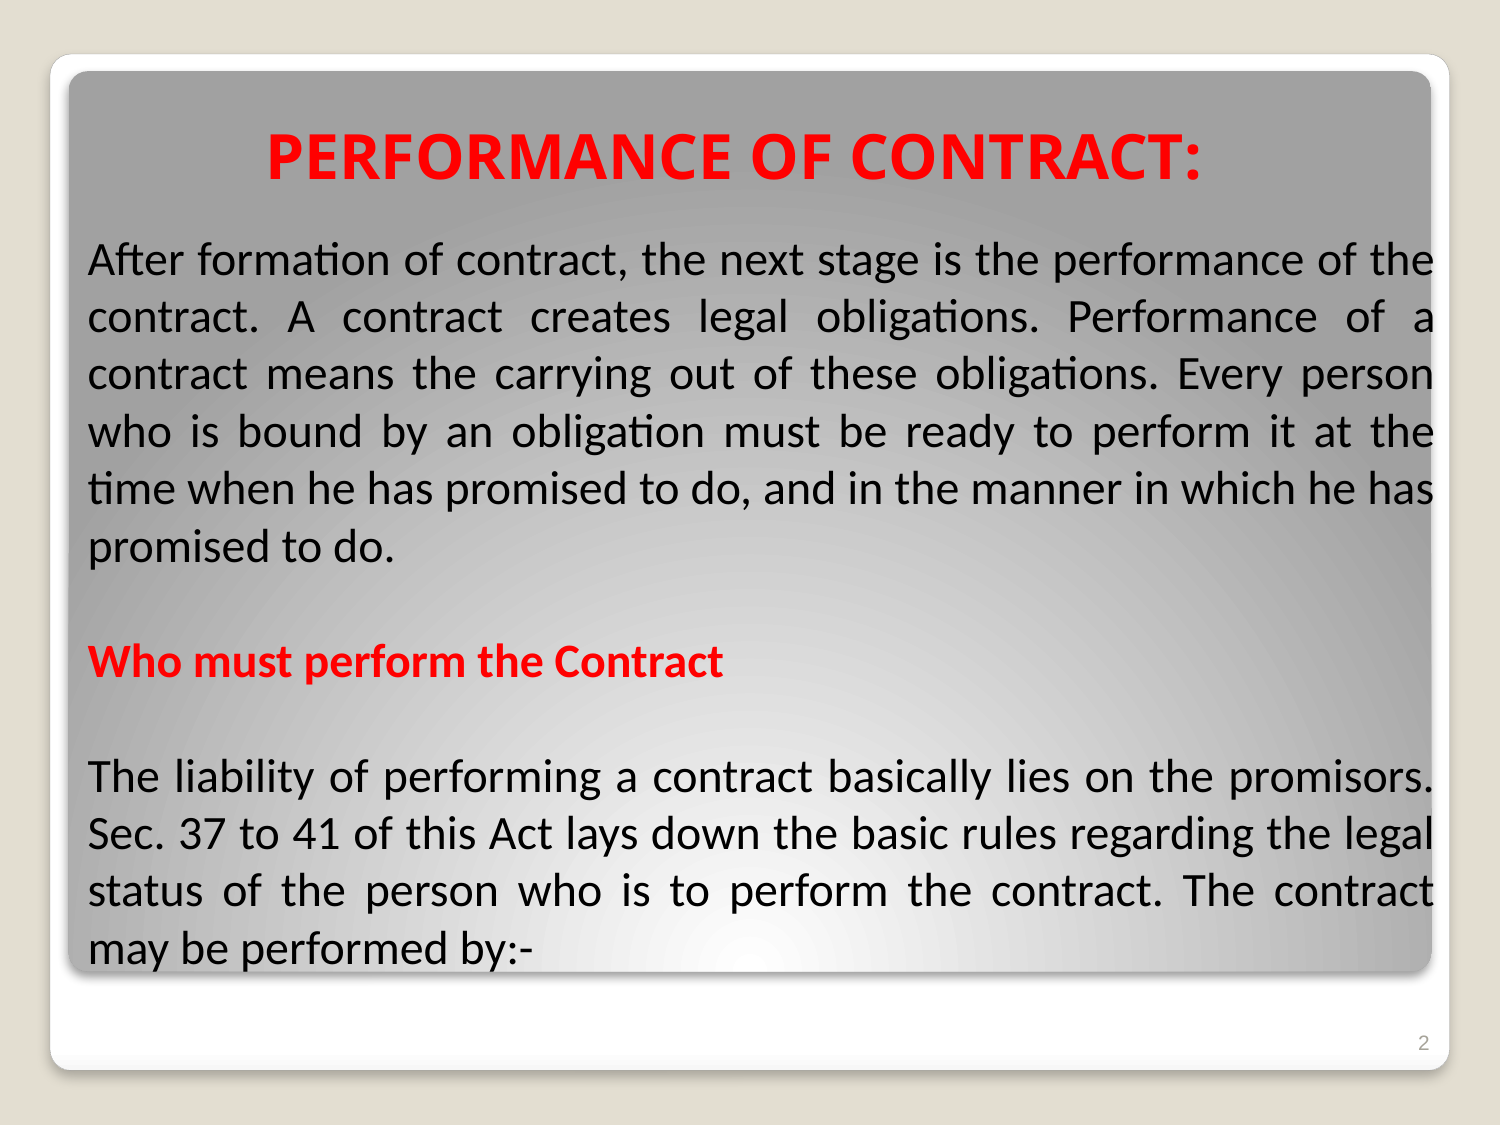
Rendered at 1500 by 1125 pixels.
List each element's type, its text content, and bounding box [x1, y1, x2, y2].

text_box After formation of contract, the next stage is the performance of the contract. A contract creates legal obligations. Performance of a contract means the carrying out of these obligations. Every person who is bound by an obligation must be ready to perform it at the time when he has promised to do, and in the manner in which he has promised to do. Who must perform the Contract The liability of performing a contract basically lies on the promisors. Sec. 37 to 41 of this Act lays down the basic rules regarding the legal status of the person who is to perform the contract. The contract may be performed by:- [87, 224, 1438, 974]
slide_number 2 [1369, 1002, 1445, 1063]
title PERFORMANCE OF CONTRACT: [42, 59, 1425, 200]
